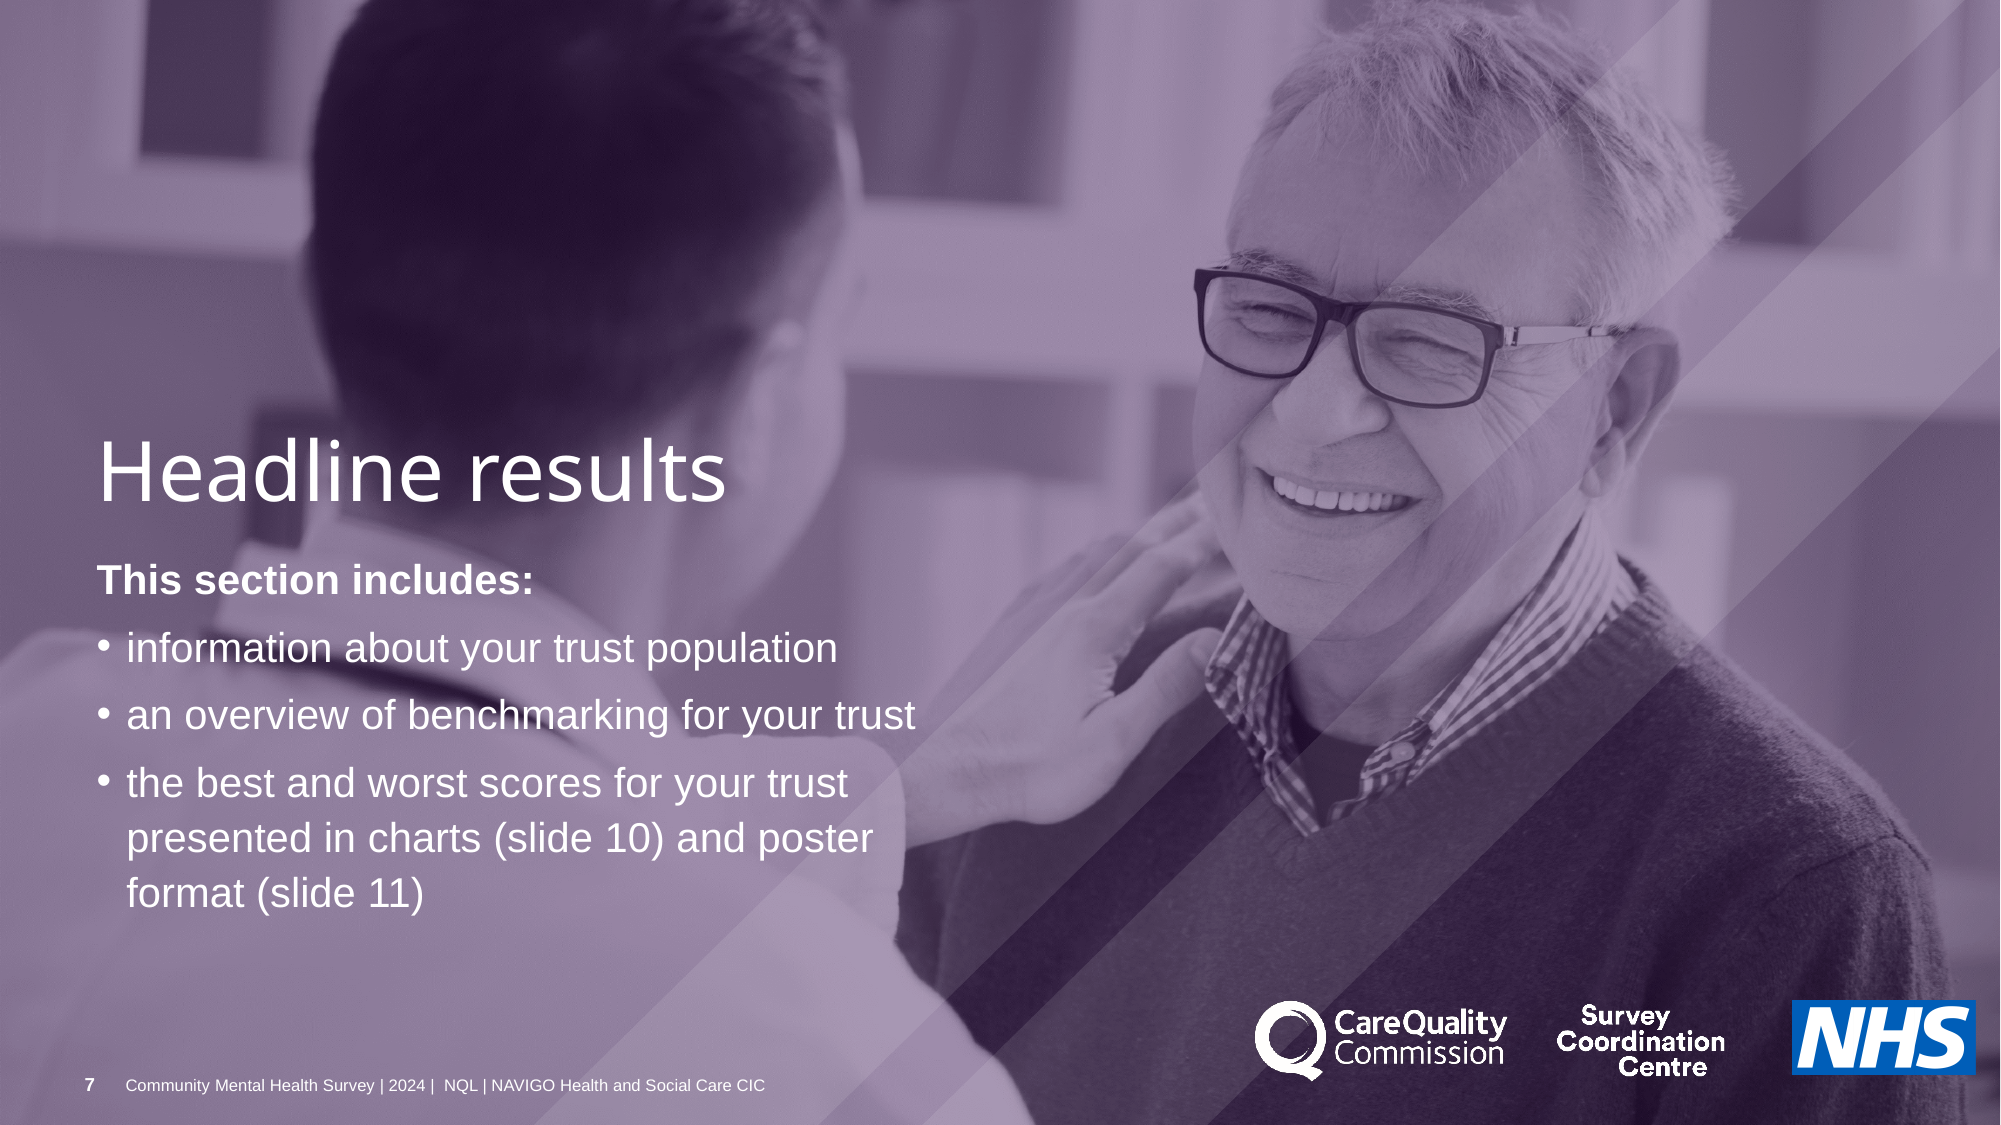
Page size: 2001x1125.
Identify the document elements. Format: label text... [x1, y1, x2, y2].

picture [1243, 989, 1514, 1091]
text_box 7 [84, 1065, 122, 1125]
picture [1792, 1000, 1976, 1075]
text_box This section includes: information about your trust population an overview of benchmarking for your trust the best and worst scores for your trust presented in charts (slide 10) and poster format (slide 11) [96, 547, 943, 916]
title Headline results [96, 429, 1315, 520]
picture [1554, 1001, 1727, 1079]
